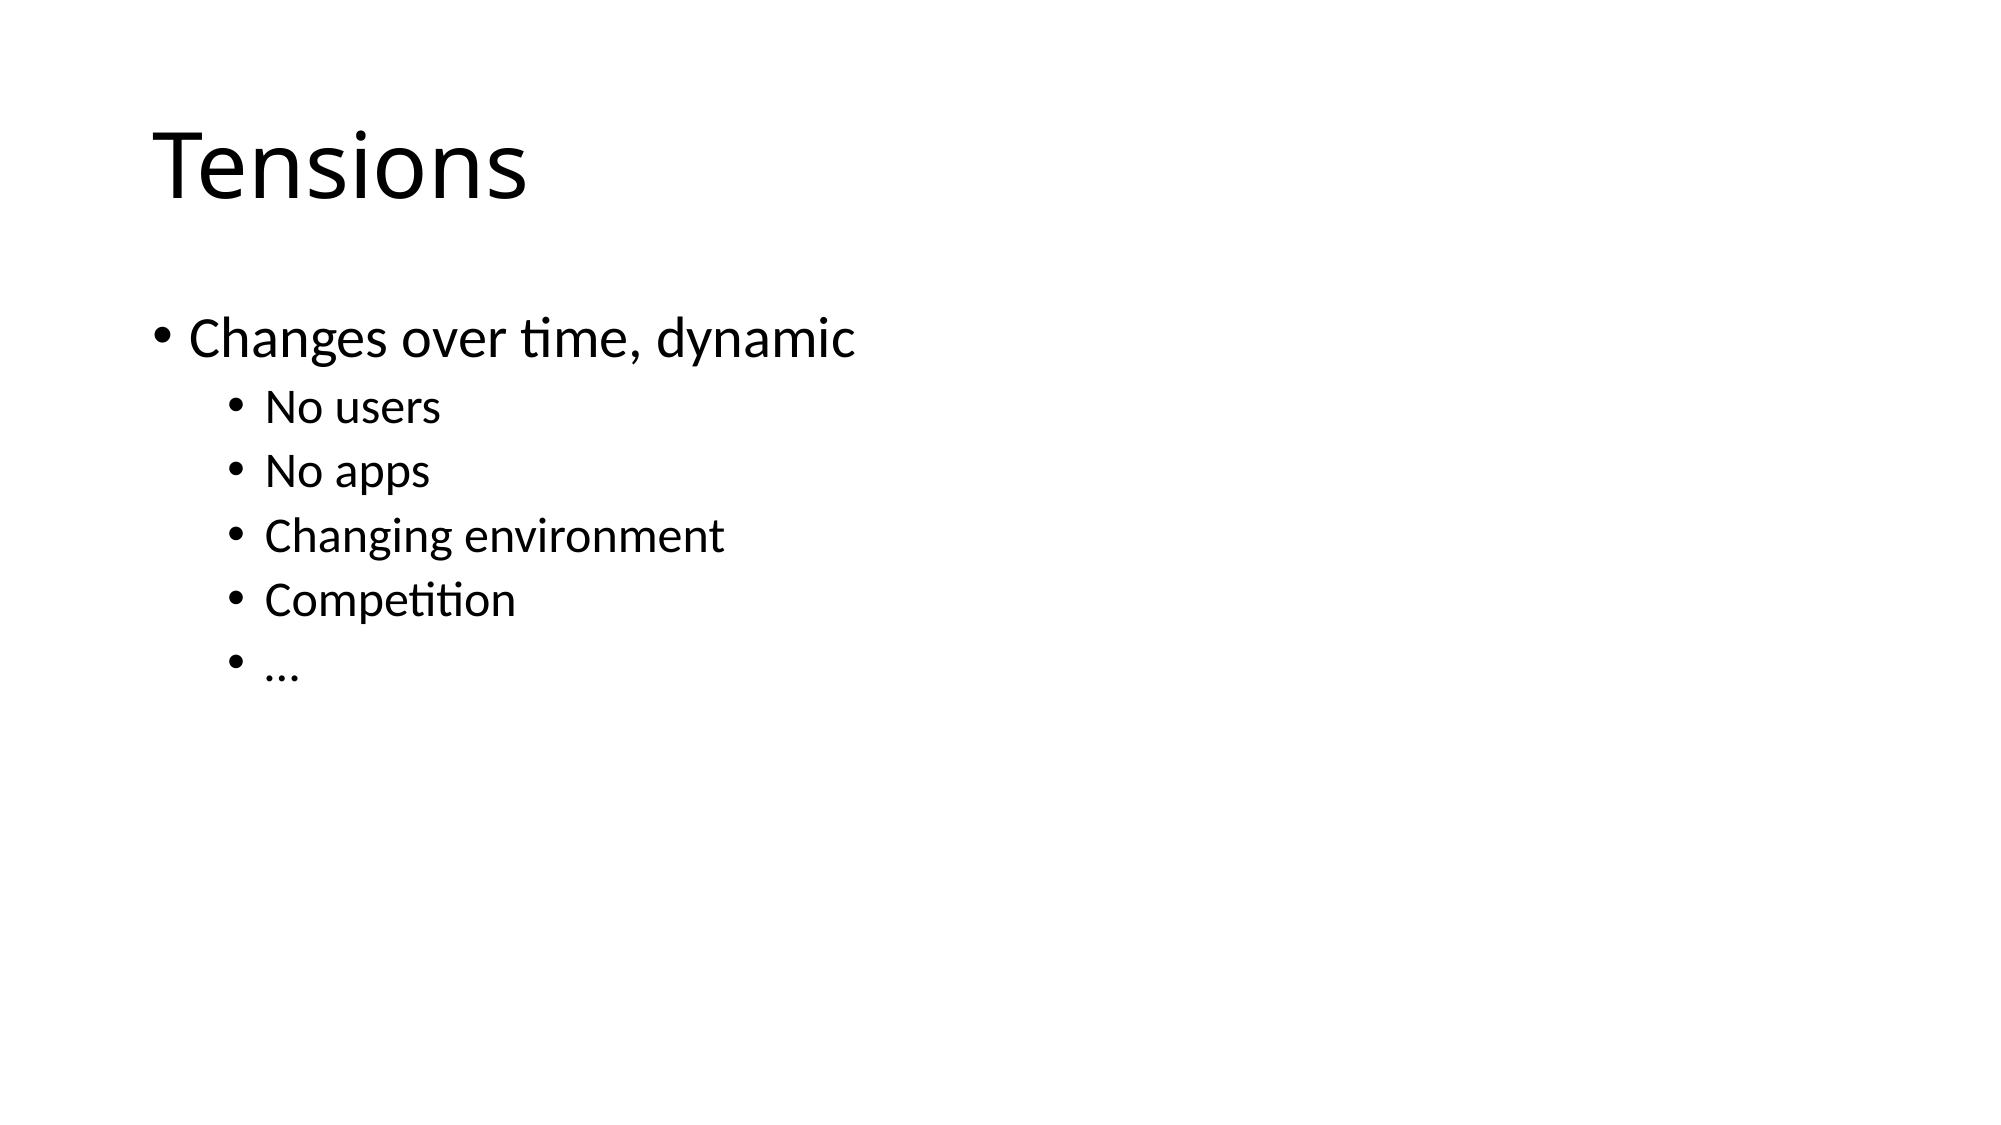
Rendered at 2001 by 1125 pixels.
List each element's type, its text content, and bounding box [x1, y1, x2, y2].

list Changes over time, dynamic No users No apps Changing environment Competition … [137, 299, 1863, 1014]
title Tensions [137, 59, 1863, 278]
